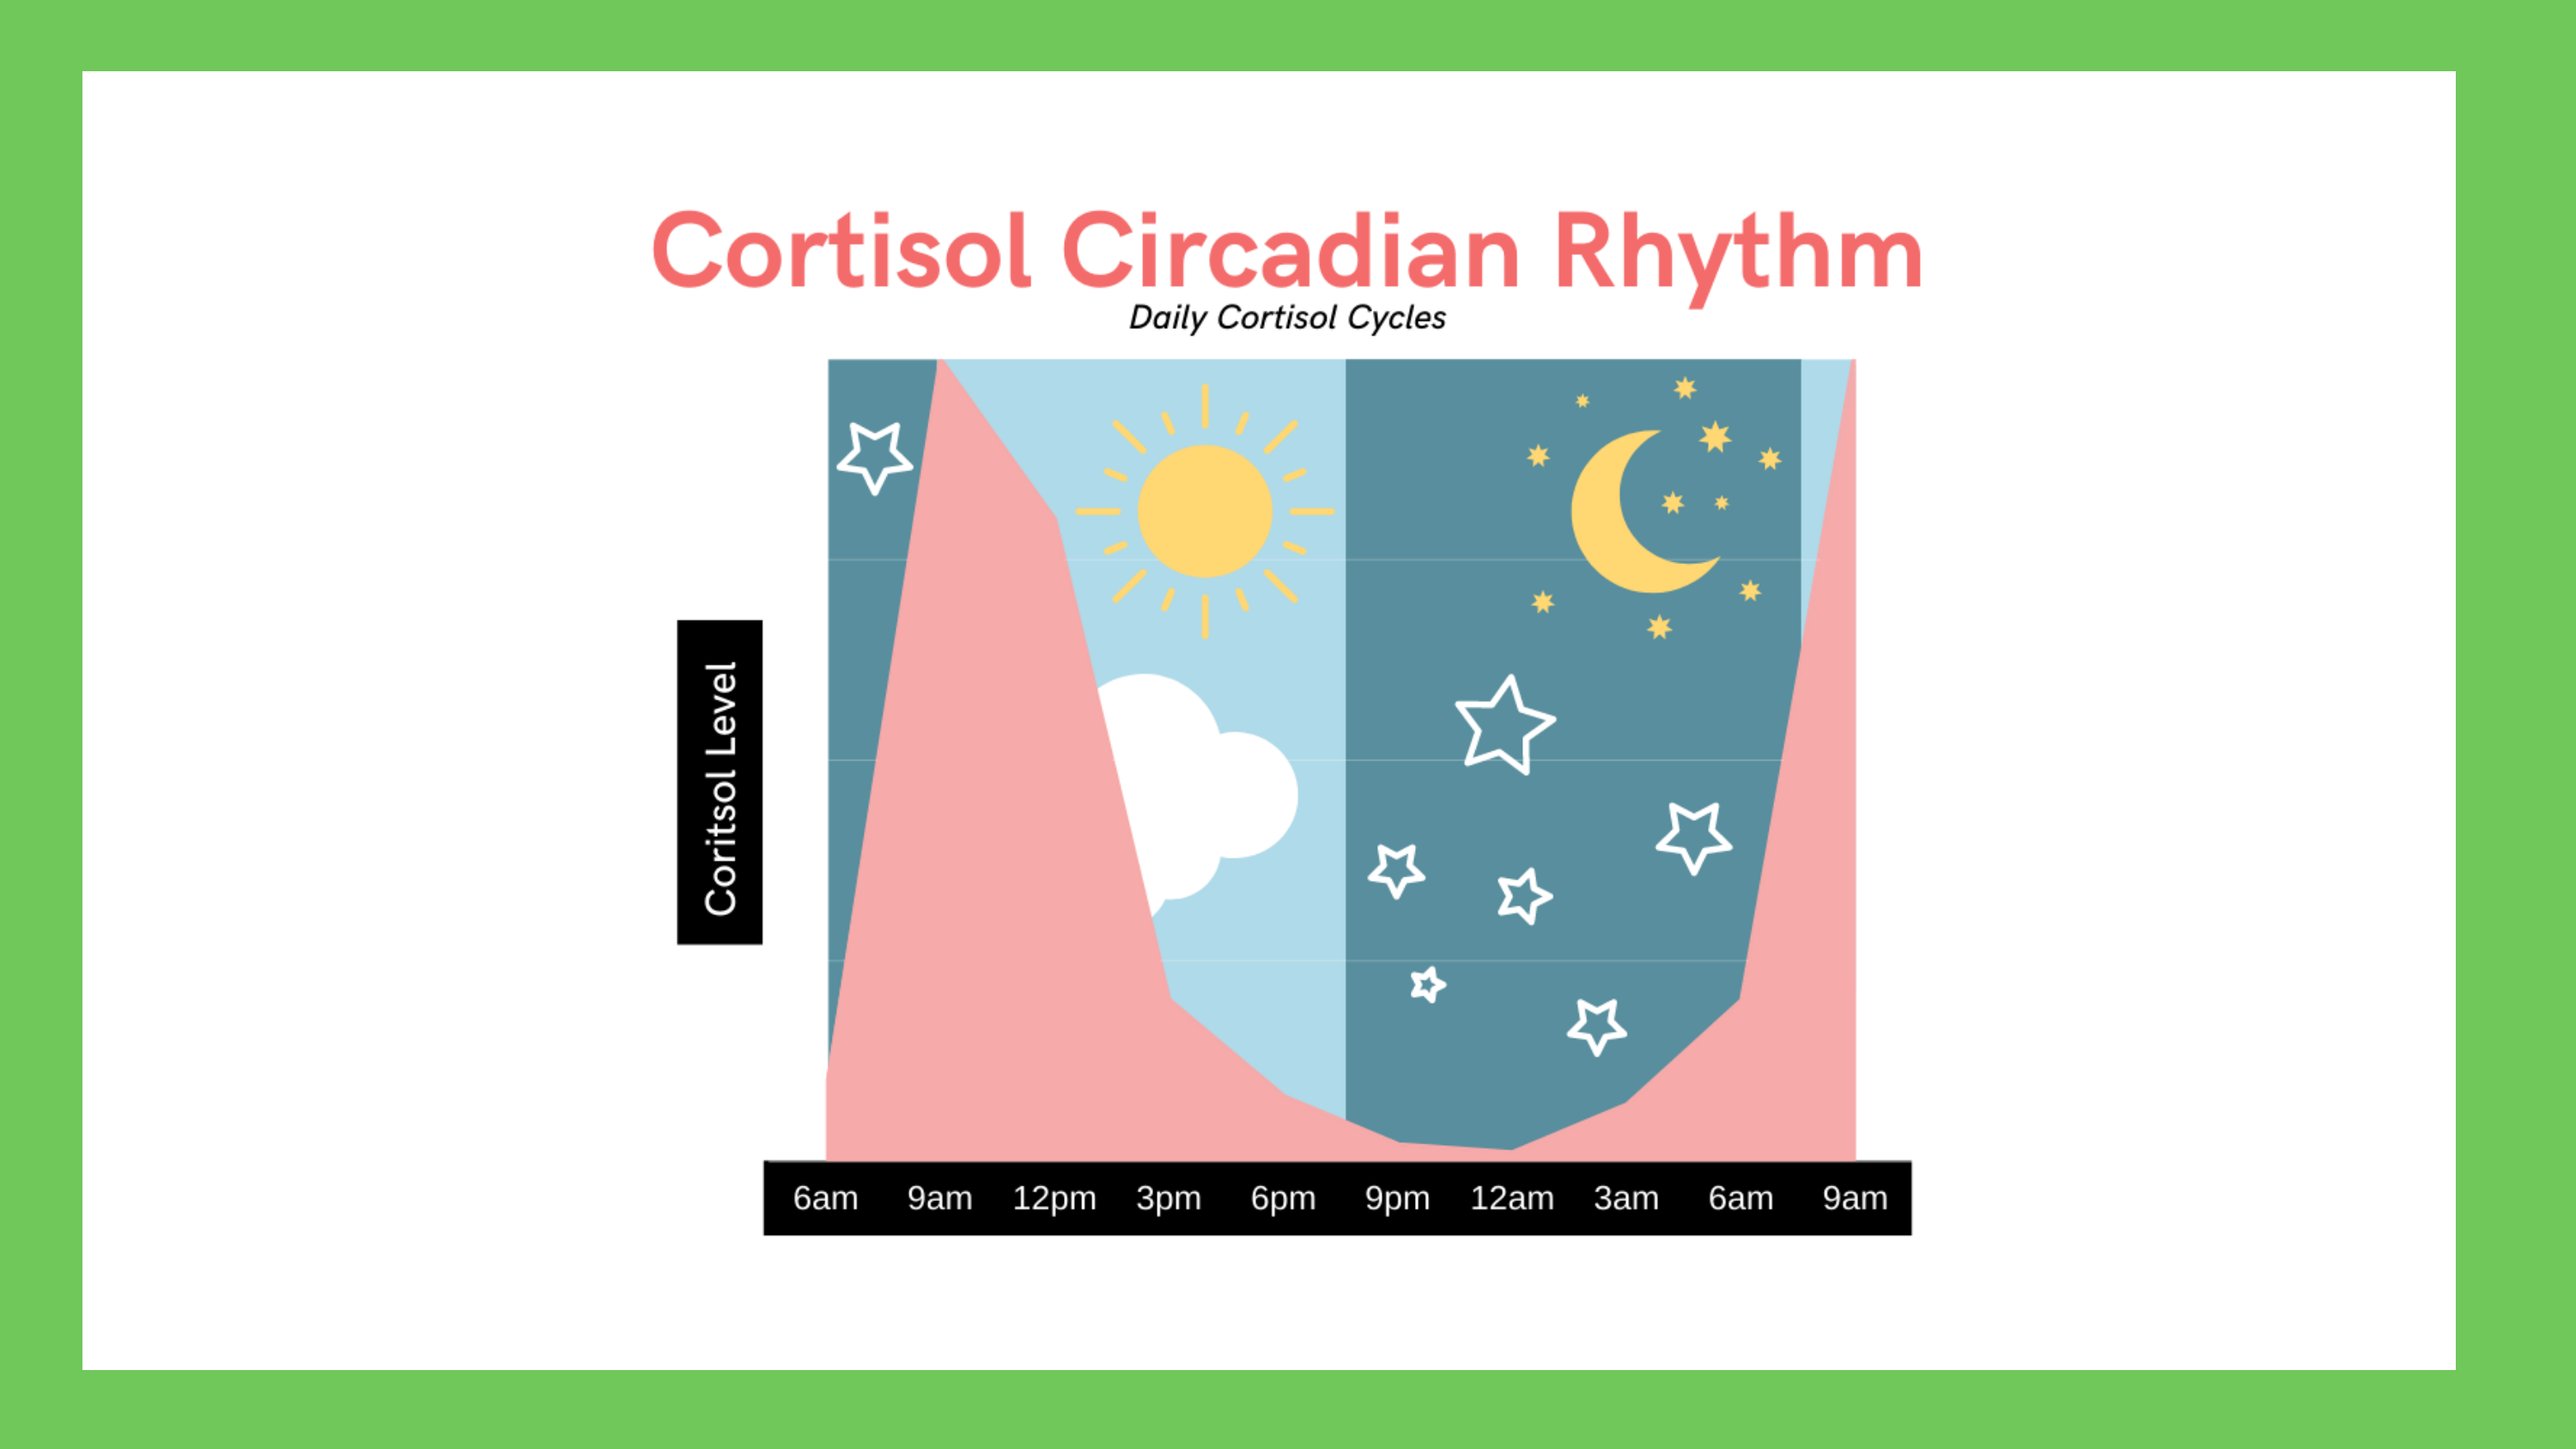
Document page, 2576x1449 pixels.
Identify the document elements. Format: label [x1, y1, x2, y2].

text_box [81, 70, 2458, 1372]
